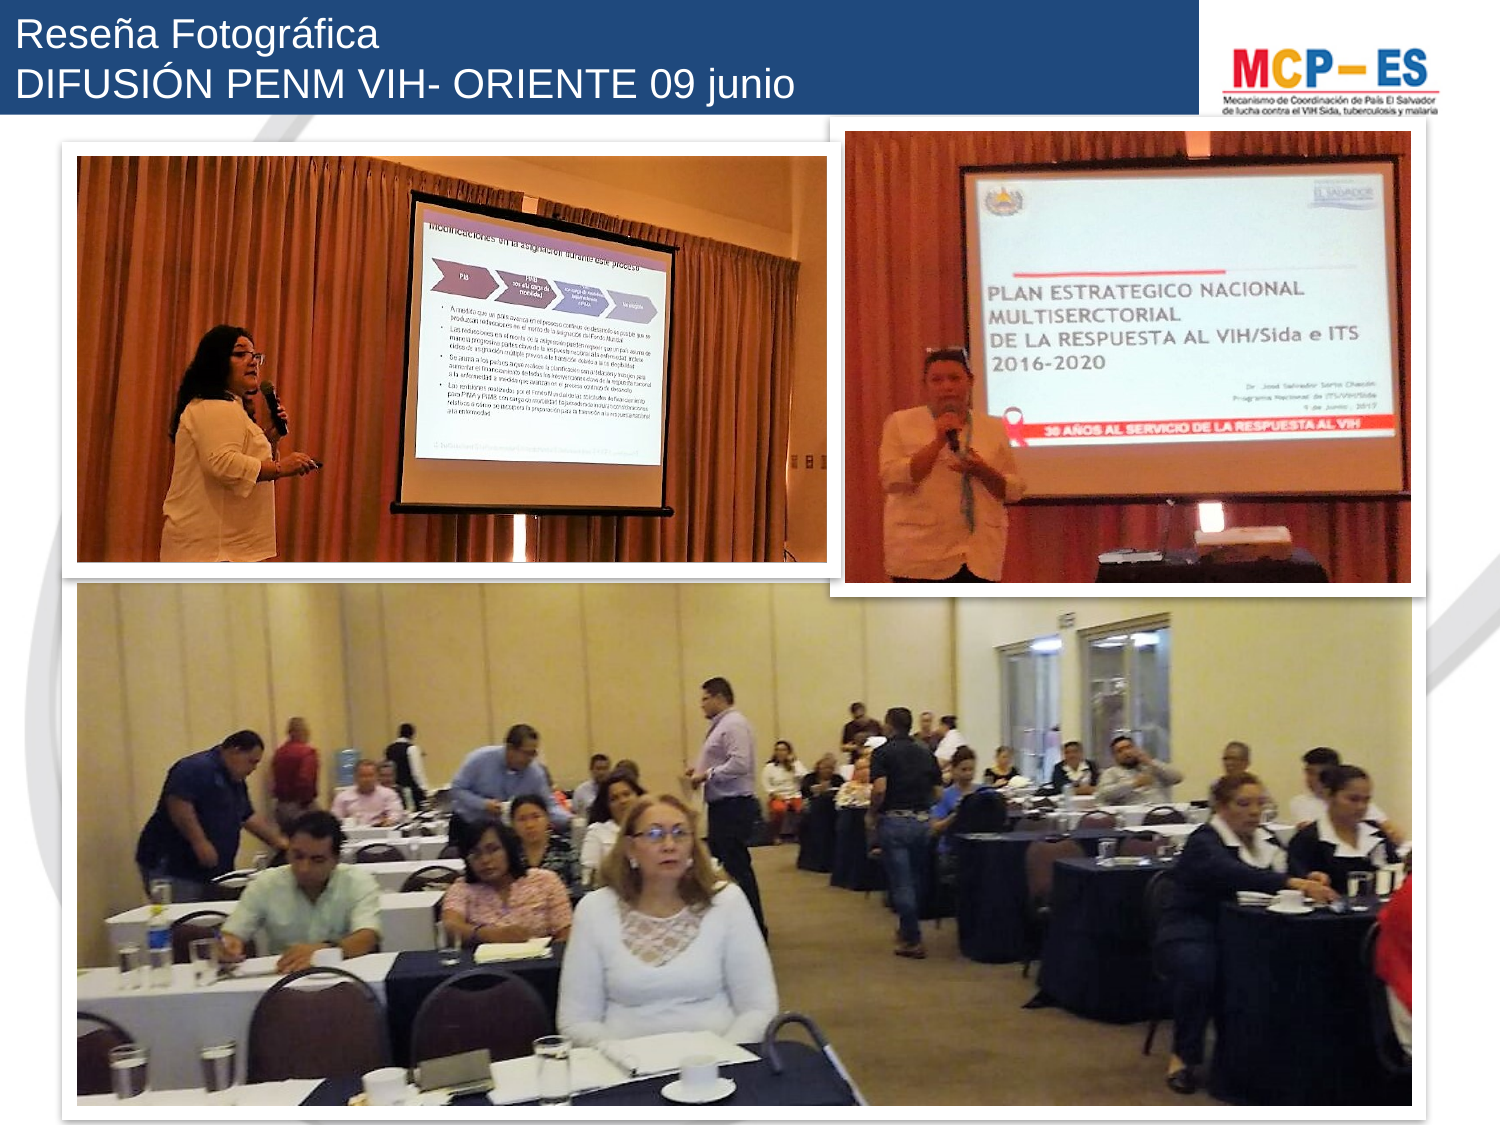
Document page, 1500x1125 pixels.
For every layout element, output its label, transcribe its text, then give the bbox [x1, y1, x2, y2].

text_box Reseña Fotográfica DIFUSIÓN PENM VIH- ORIENTE 09 junio [0, 0, 1199, 115]
picture [0, 0, 1500, 1125]
